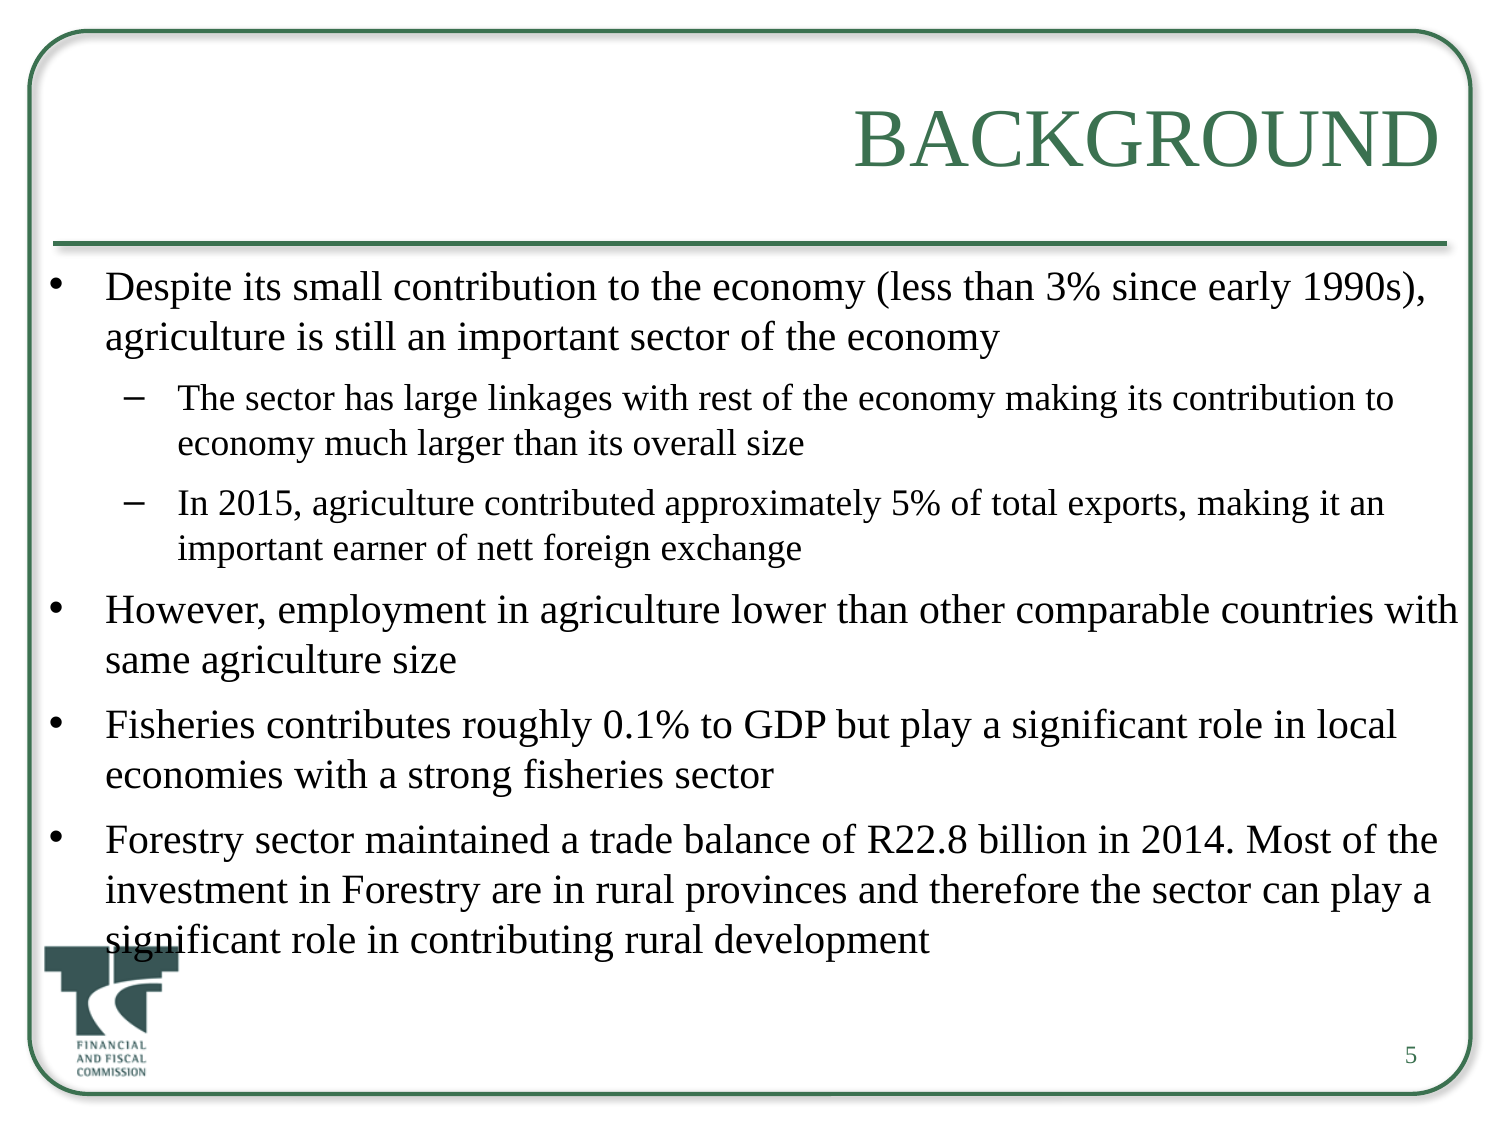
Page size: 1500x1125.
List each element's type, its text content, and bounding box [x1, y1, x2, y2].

picture [25, 940, 69, 1094]
picture [32, 940, 195, 1091]
slide_number 5 [1074, 1029, 1426, 1077]
title Background [97, 14, 1449, 250]
list Despite its small contribution to the economy (less than 3% since early 1990s), agriculture is still an important sector of the economy The sector has large linkages with rest of the economy making its contribution to economy much larger than its overall size In 2015, agriculture contributed approximately 5% of total exports, making it an important earner of nett foreign exchange However, employment in agriculture lower than other comparable countries with same agriculture size Fisheries contributes roughly 0.1% to GDP but play a significant role in local economies with a strong fisheries sector Forestry sector maintained a trade balance of R22.8 billion in 2014. Most of the investment in Forestry are in rural provinces and therefore the sector can play a significant role in contributing rural development [40, 250, 1472, 1048]
